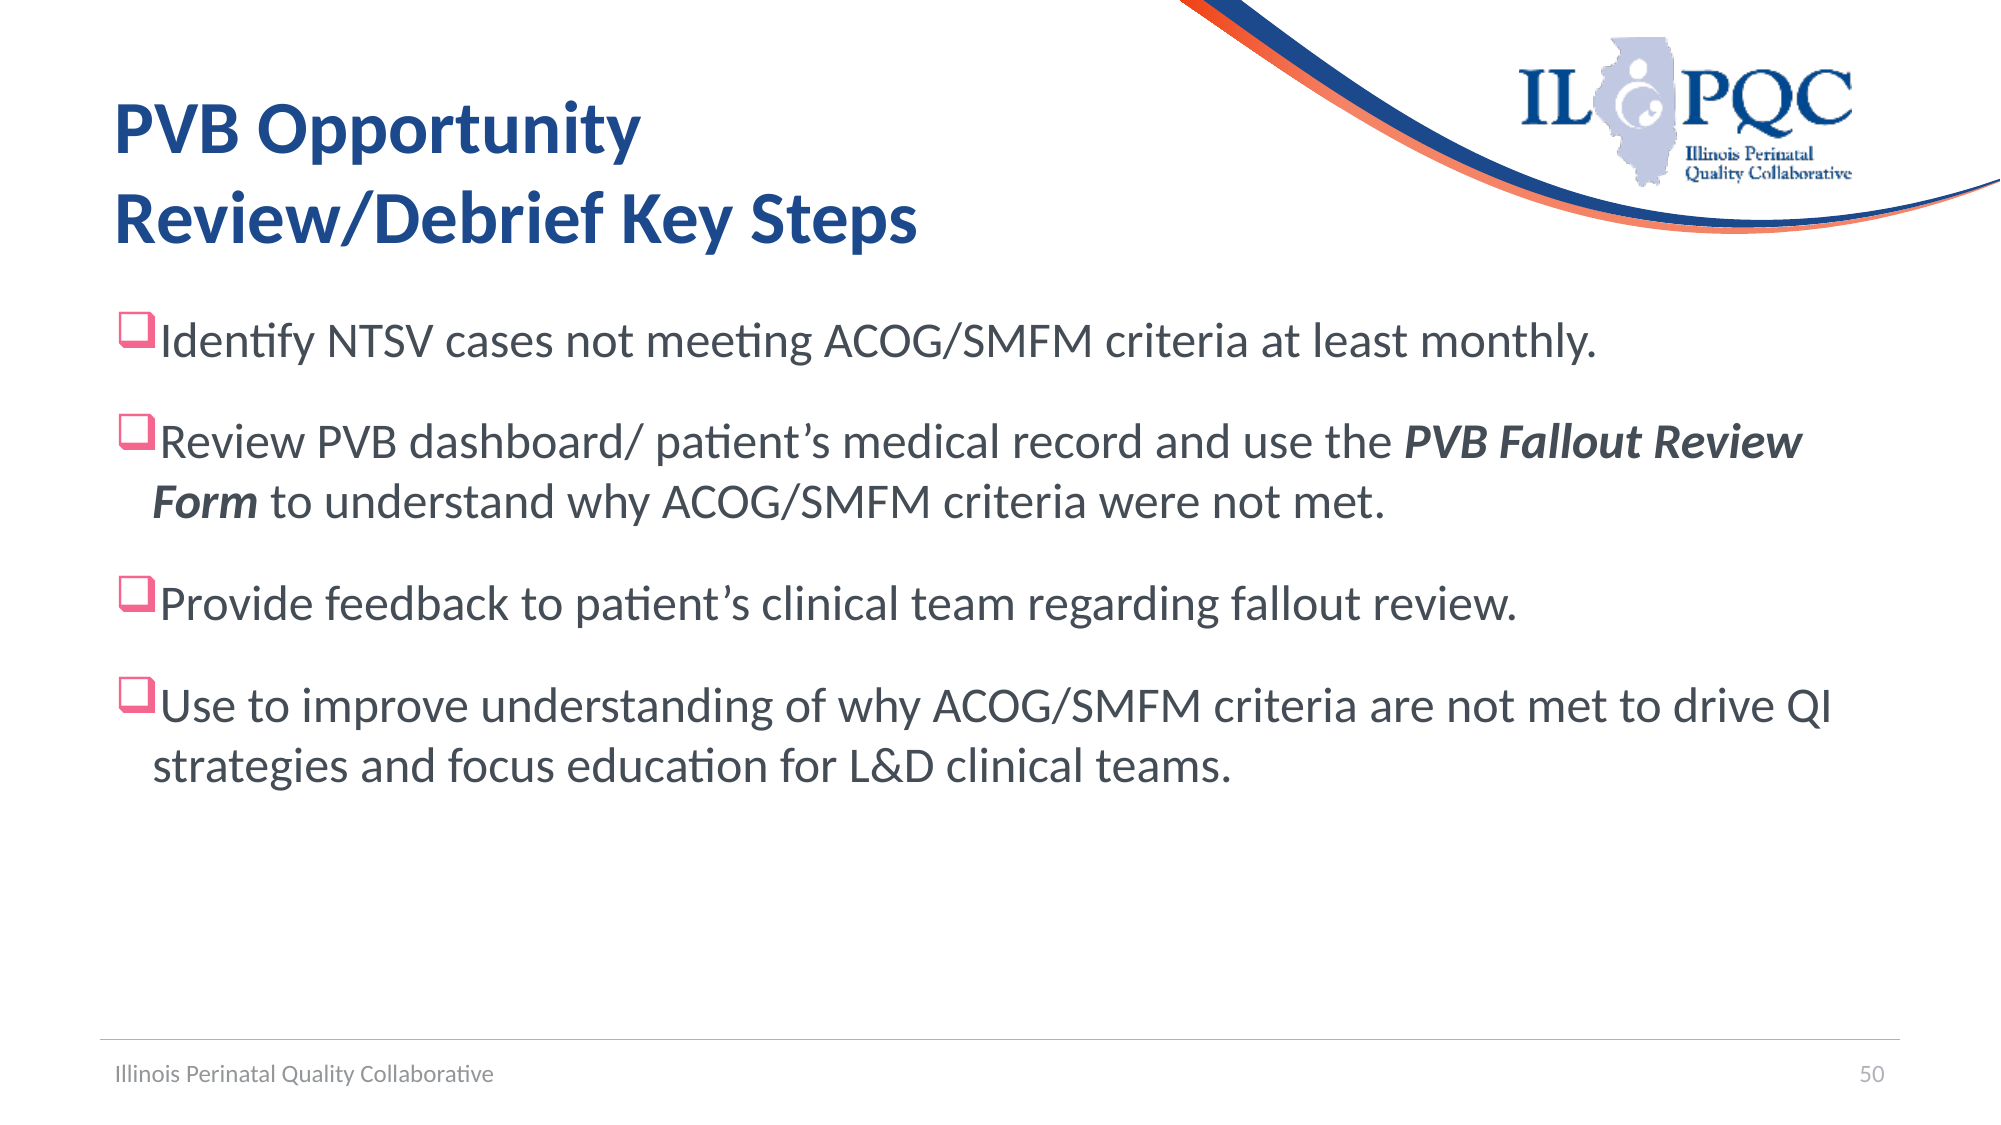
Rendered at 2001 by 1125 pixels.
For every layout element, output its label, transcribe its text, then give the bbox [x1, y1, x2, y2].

list Identify NTSV cases not meeting ACOG/SMFM criteria at least monthly. Review PVB dashboard/ patient’s medical record and use the PVB Fallout Review Form to understand why ACOG/SMFM criteria were not met. Provide feedback to patient’s clinical team regarding fallout review. Use to improve understanding of why ACOG/SMFM criteria are not met to drive QI strategies and focus education for L&D clinical teams. [99, 299, 1900, 1014]
title PVB Opportunity Review/Debrief Key Steps [99, 59, 1152, 278]
picture [1519, 37, 1852, 187]
footer Illinois Perinatal Quality Collaborative [99, 1042, 775, 1103]
slide_number 50 [1449, 1042, 1900, 1103]
